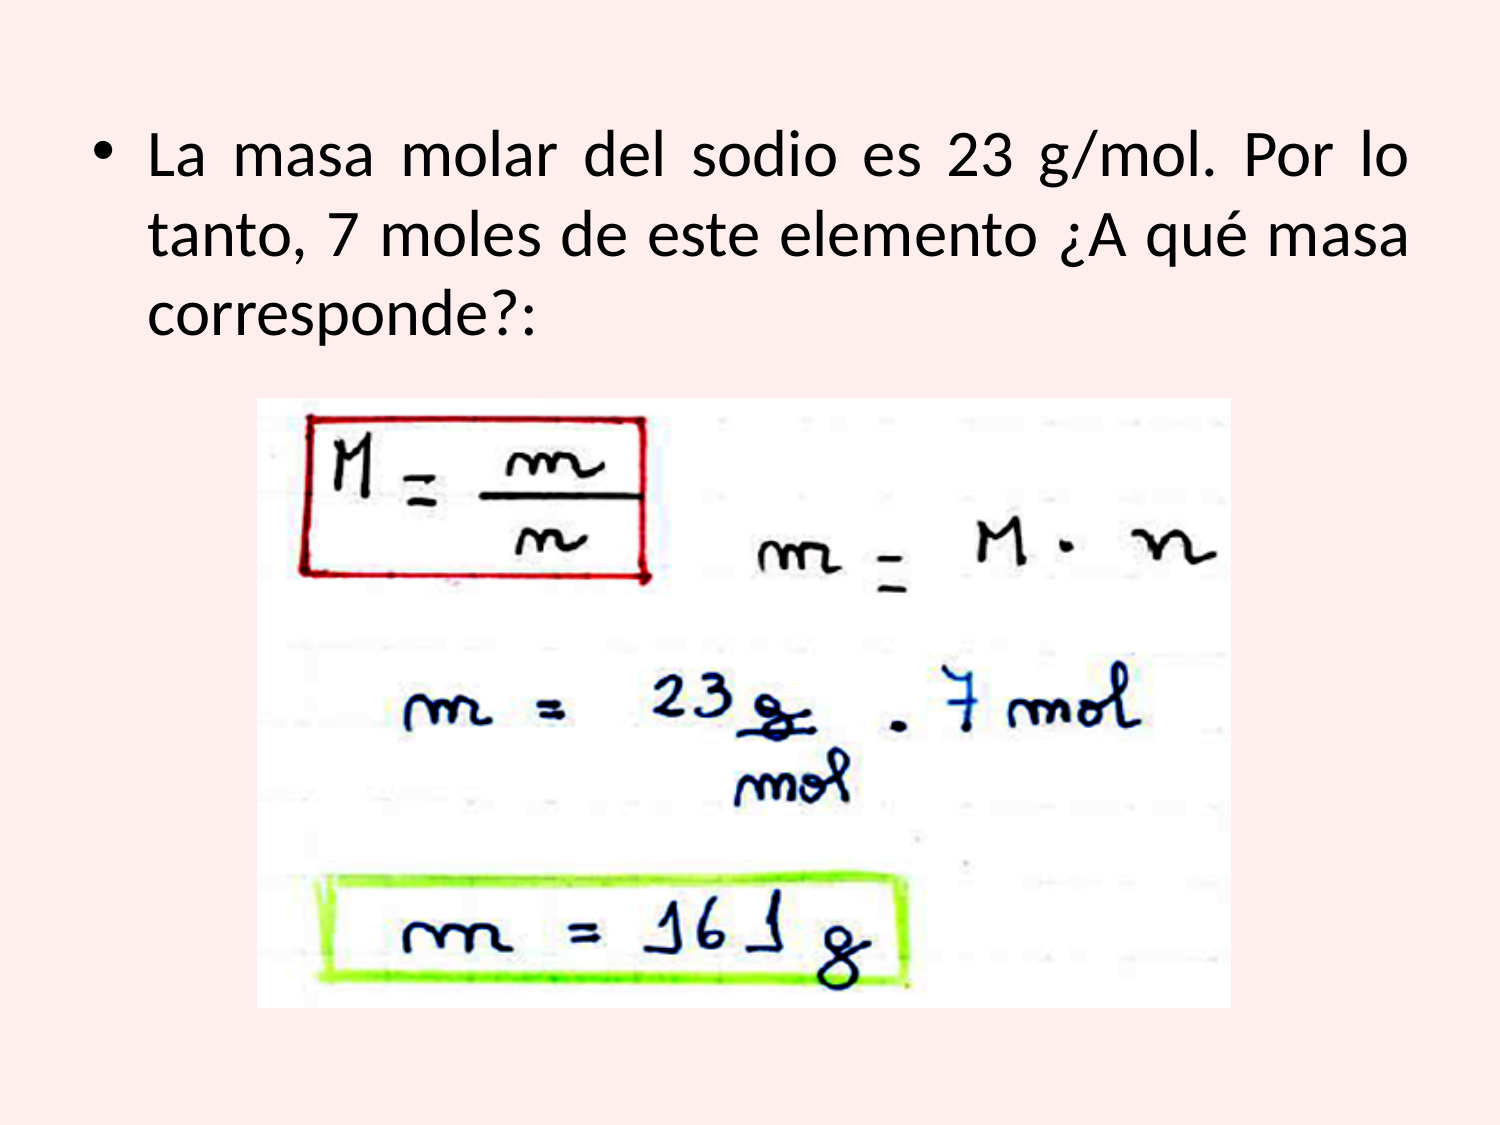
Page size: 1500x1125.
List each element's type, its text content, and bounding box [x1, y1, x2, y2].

picture [257, 398, 1231, 1009]
list La masa molar del sodio es 23 g/mol. Por lo tanto, 7 moles de este elemento ¿A qué masa corresponde?: [76, 101, 1427, 364]
